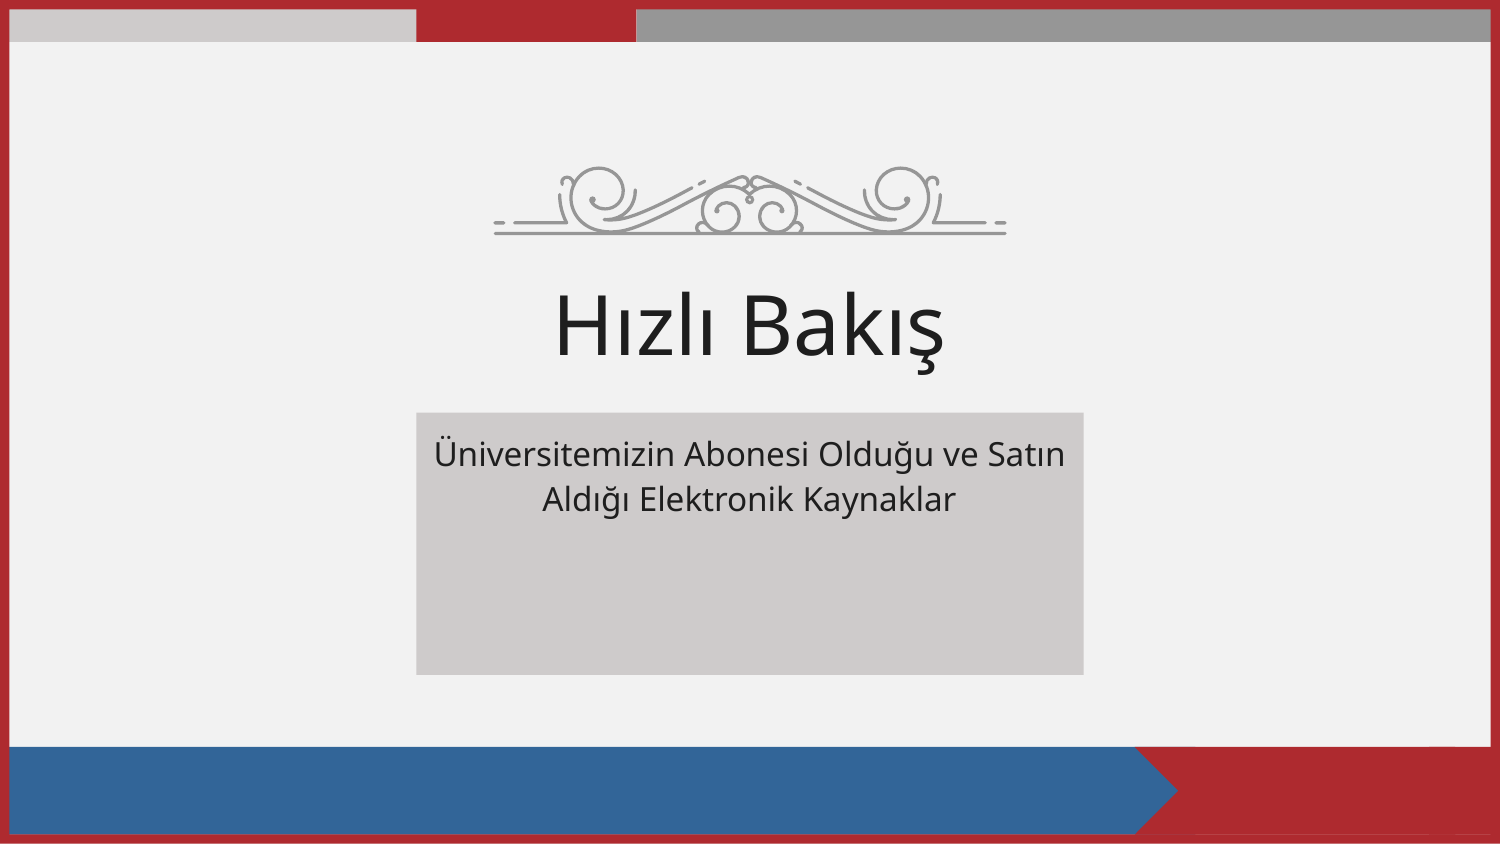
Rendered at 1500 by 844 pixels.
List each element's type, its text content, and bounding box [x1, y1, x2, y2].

subtitle Üniversitemizin Abonesi Olduğu ve Satın Aldığı Elektronik Kaynaklar [416, 412, 1084, 675]
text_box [492, 166, 1007, 236]
title Hızlı Bakış [416, 245, 1084, 388]
